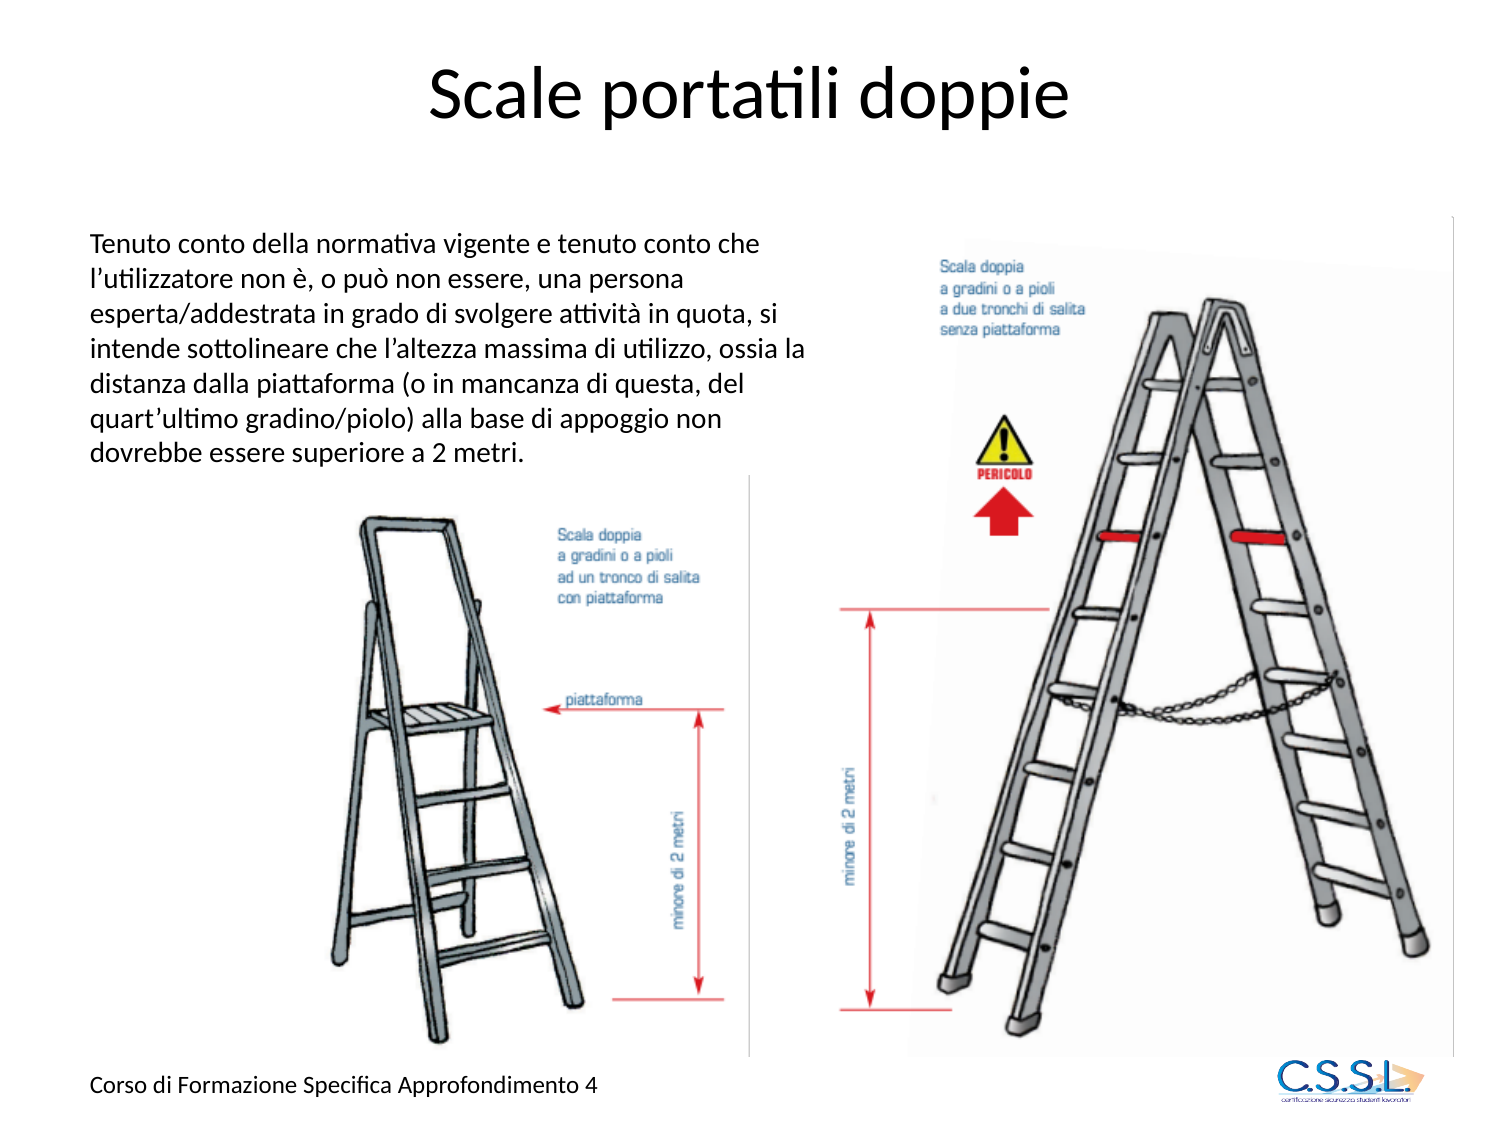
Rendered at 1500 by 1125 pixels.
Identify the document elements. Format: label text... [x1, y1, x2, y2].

picture [276, 474, 760, 1057]
text_box Tenuto conto della normativa vigente e tenuto conto che l’utilizzatore non è, o può non essere, una persona esperta/addestrata in grado di svolgere attività in quota, si intende sottolineare che l’altezza massima di utilizzo, ossia la distanza dalla piattaforma (o in mancanza di questa, del quart’ultimo gradino/piolo) alla base di appoggio non dovrebbe essere superiore a 2 metri. [75, 216, 810, 477]
picture [811, 216, 1462, 1057]
picture [1277, 1060, 1425, 1104]
title Scale portatili doppie [75, 20, 1425, 158]
